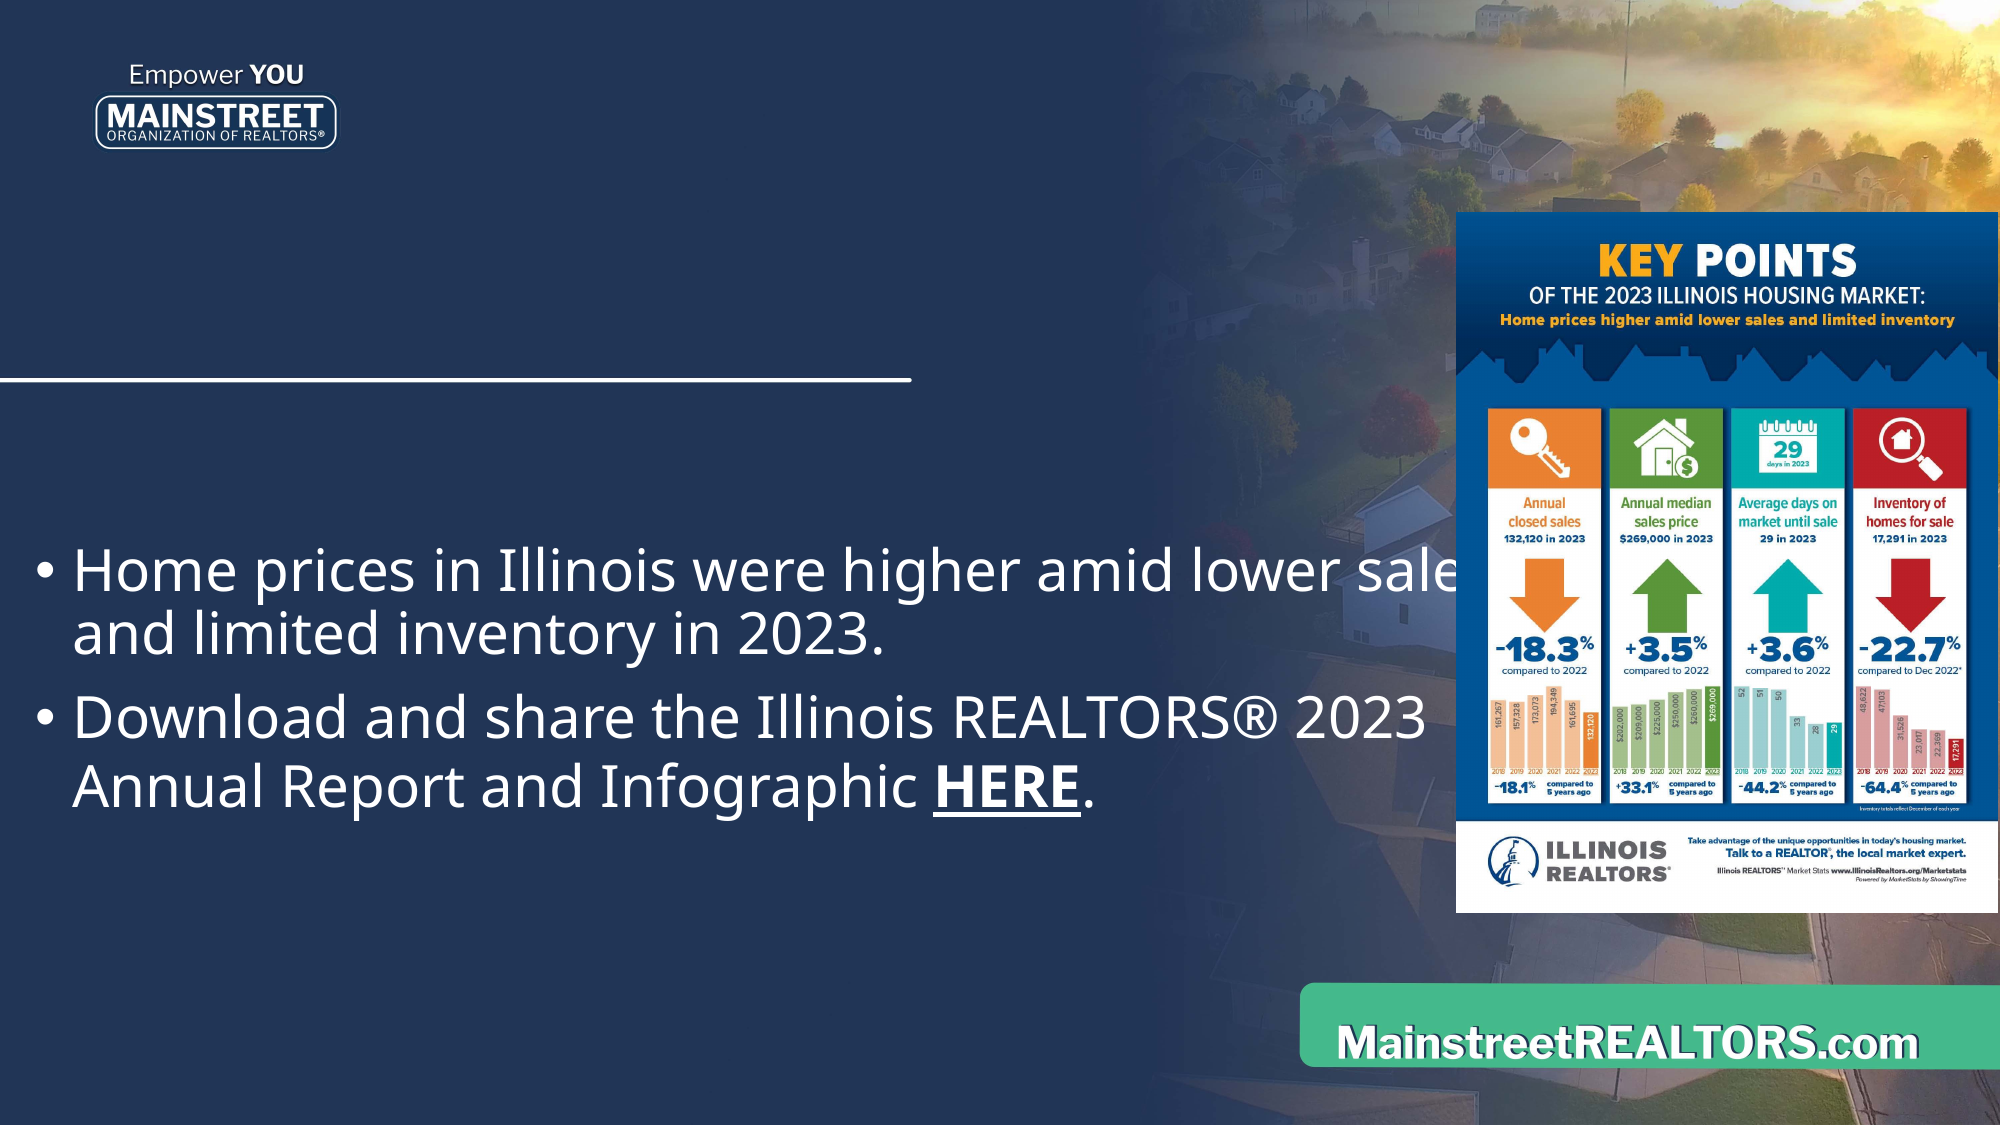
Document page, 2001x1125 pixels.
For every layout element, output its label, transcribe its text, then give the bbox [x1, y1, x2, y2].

list Home prices in Illinois were higher amid lower sales and limited inventory in 2023. Download and share the Illinois REALTORS® 2023 Annual Report and Infographic HERE. [20, 533, 1563, 1125]
picture [0, 0, 2000, 1125]
